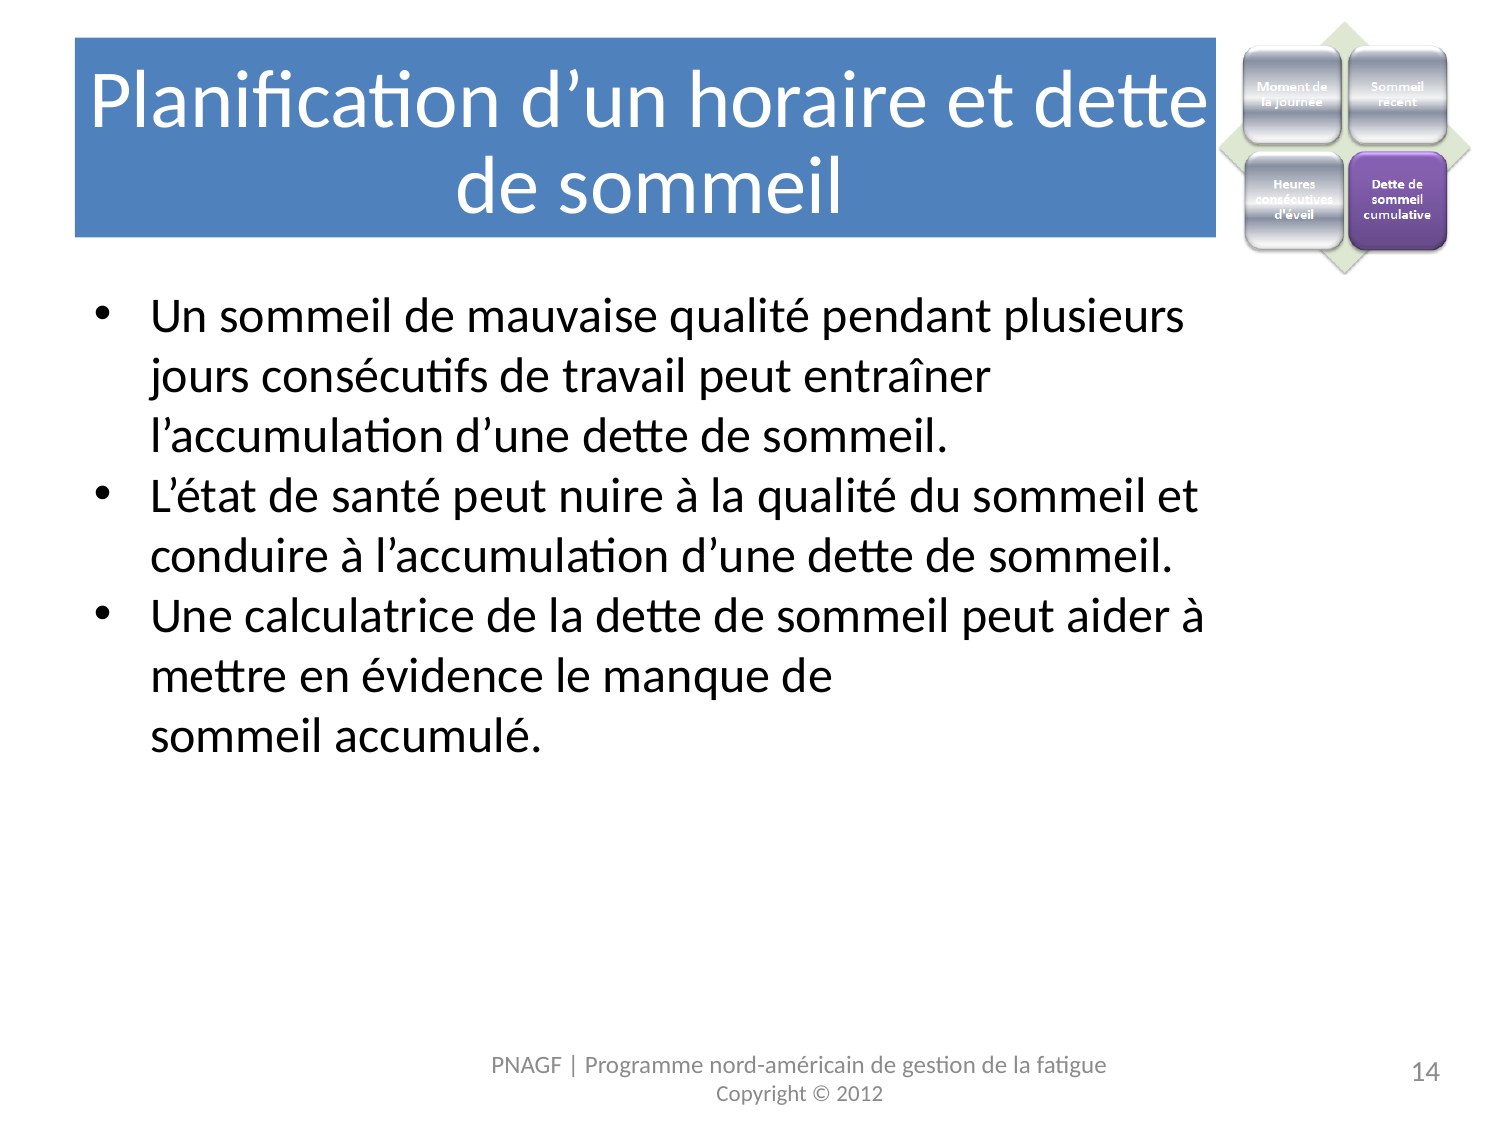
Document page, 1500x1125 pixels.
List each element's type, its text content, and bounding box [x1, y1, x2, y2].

text_box Un sommeil de mauvaise qualité pendant plusieurs jours consécutifs de travail peut entraîner l’accumulation d’une dette de sommeil. L’état de santé peut nuire à la qualité du sommeil et conduire à l’accumulation d’une dette de sommeil. Une calculatrice de la dette de sommeil peut aider à mettre en évidence le manque de sommeil accumulé. [79, 275, 1238, 820]
title Planification d’un horaire et dette de sommeil [62, 50, 1210, 238]
picture [1215, 19, 1476, 276]
